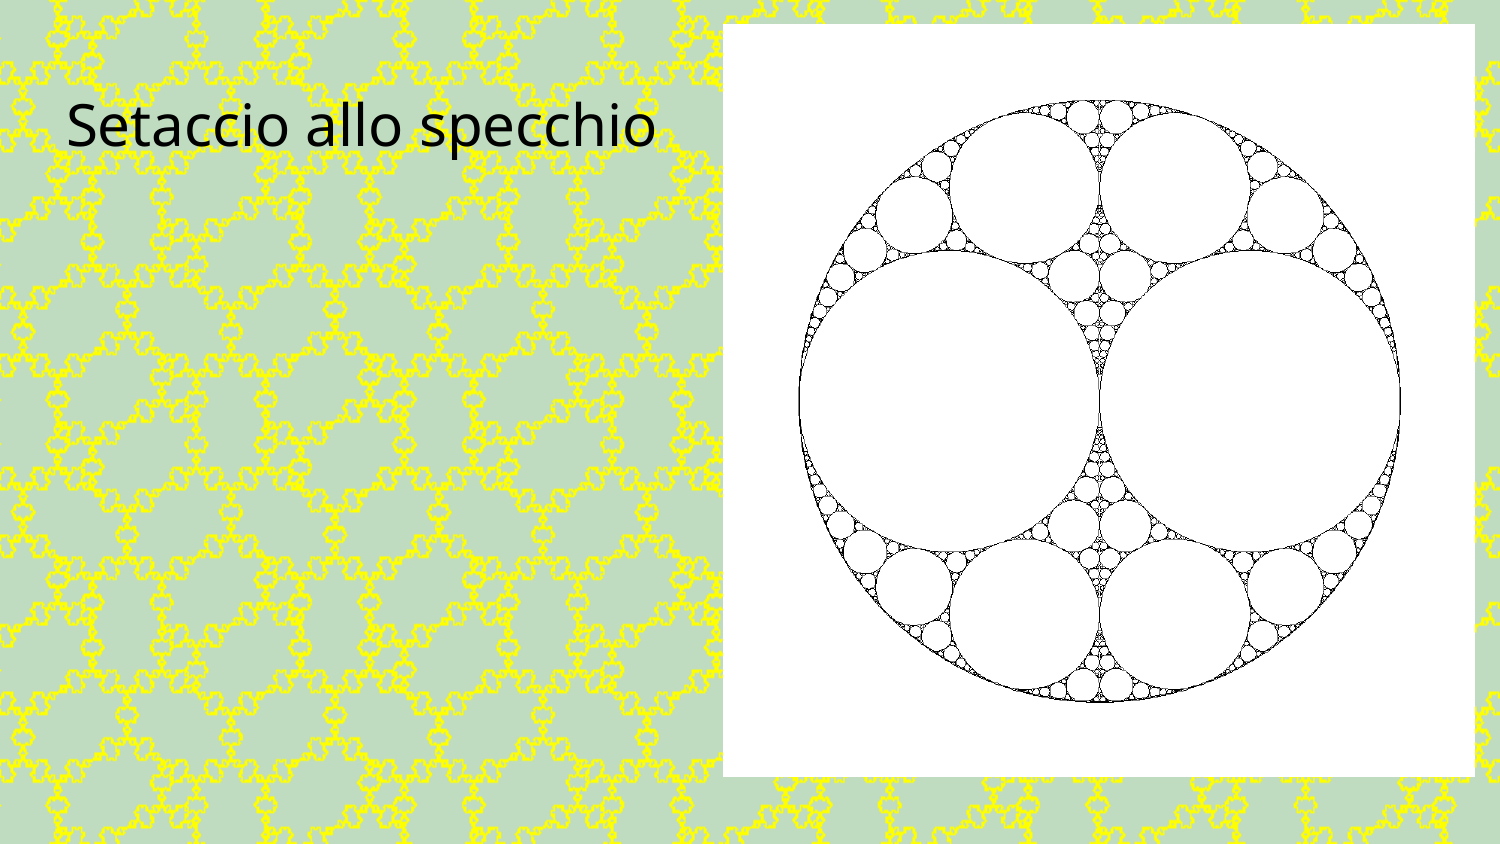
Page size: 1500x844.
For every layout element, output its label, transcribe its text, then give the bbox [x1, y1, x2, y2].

title Setaccio allo specchio [51, 72, 699, 191]
picture [0, 0, 1500, 844]
